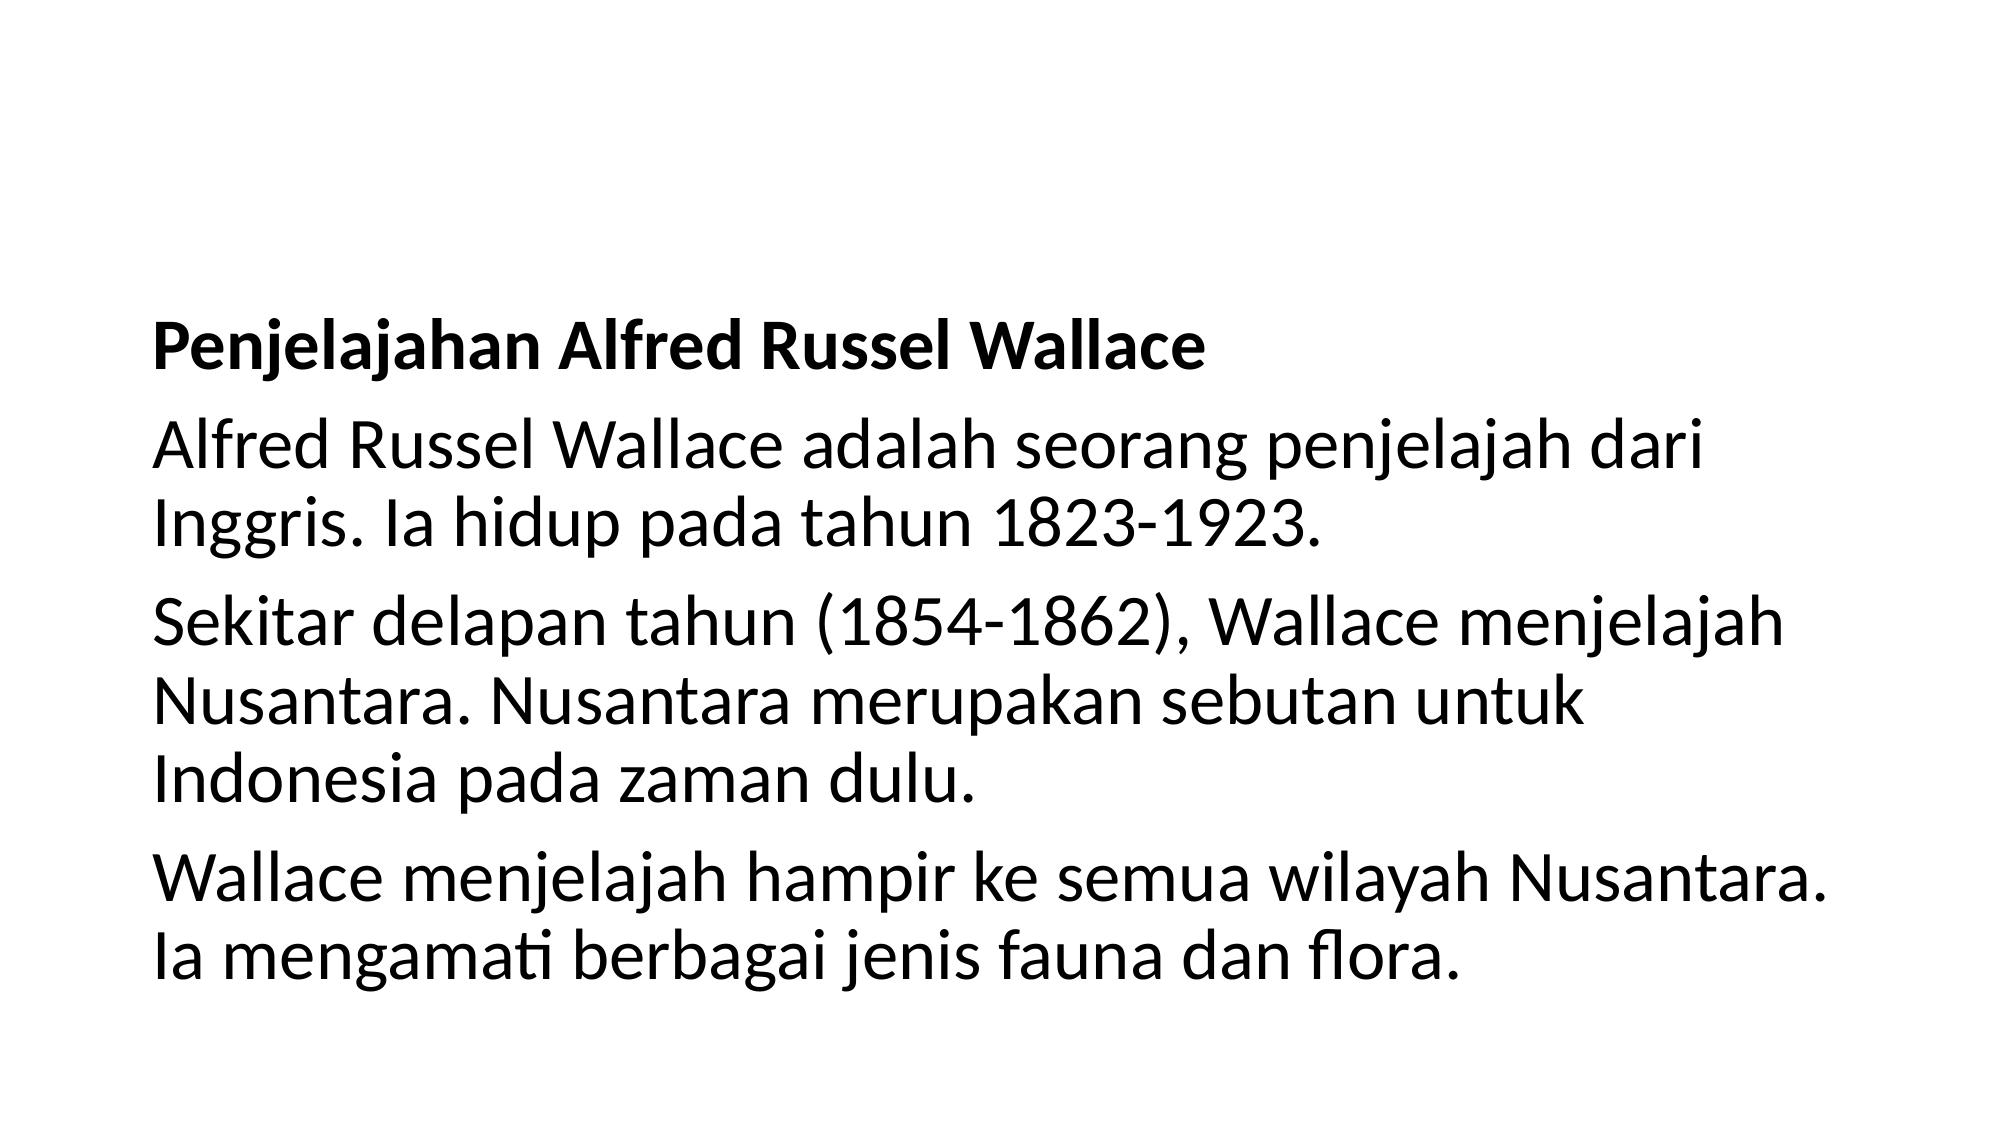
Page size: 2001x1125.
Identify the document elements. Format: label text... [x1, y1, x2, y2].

list Penjelajahan Alfred Russel Wallace Alfred Russel Wallace adalah seorang penjelajah dari Inggris. Ia hidup pada tahun 1823-1923. Sekitar delapan tahun (1854-1862), Wallace menjelajah Nusantara. Nusantara merupakan sebutan untuk Indonesia pada zaman dulu. Wallace menjelajah hampir ke semua wilayah Nusantara. Ia mengamati berbagai jenis fauna dan flora. [137, 299, 1863, 1014]
